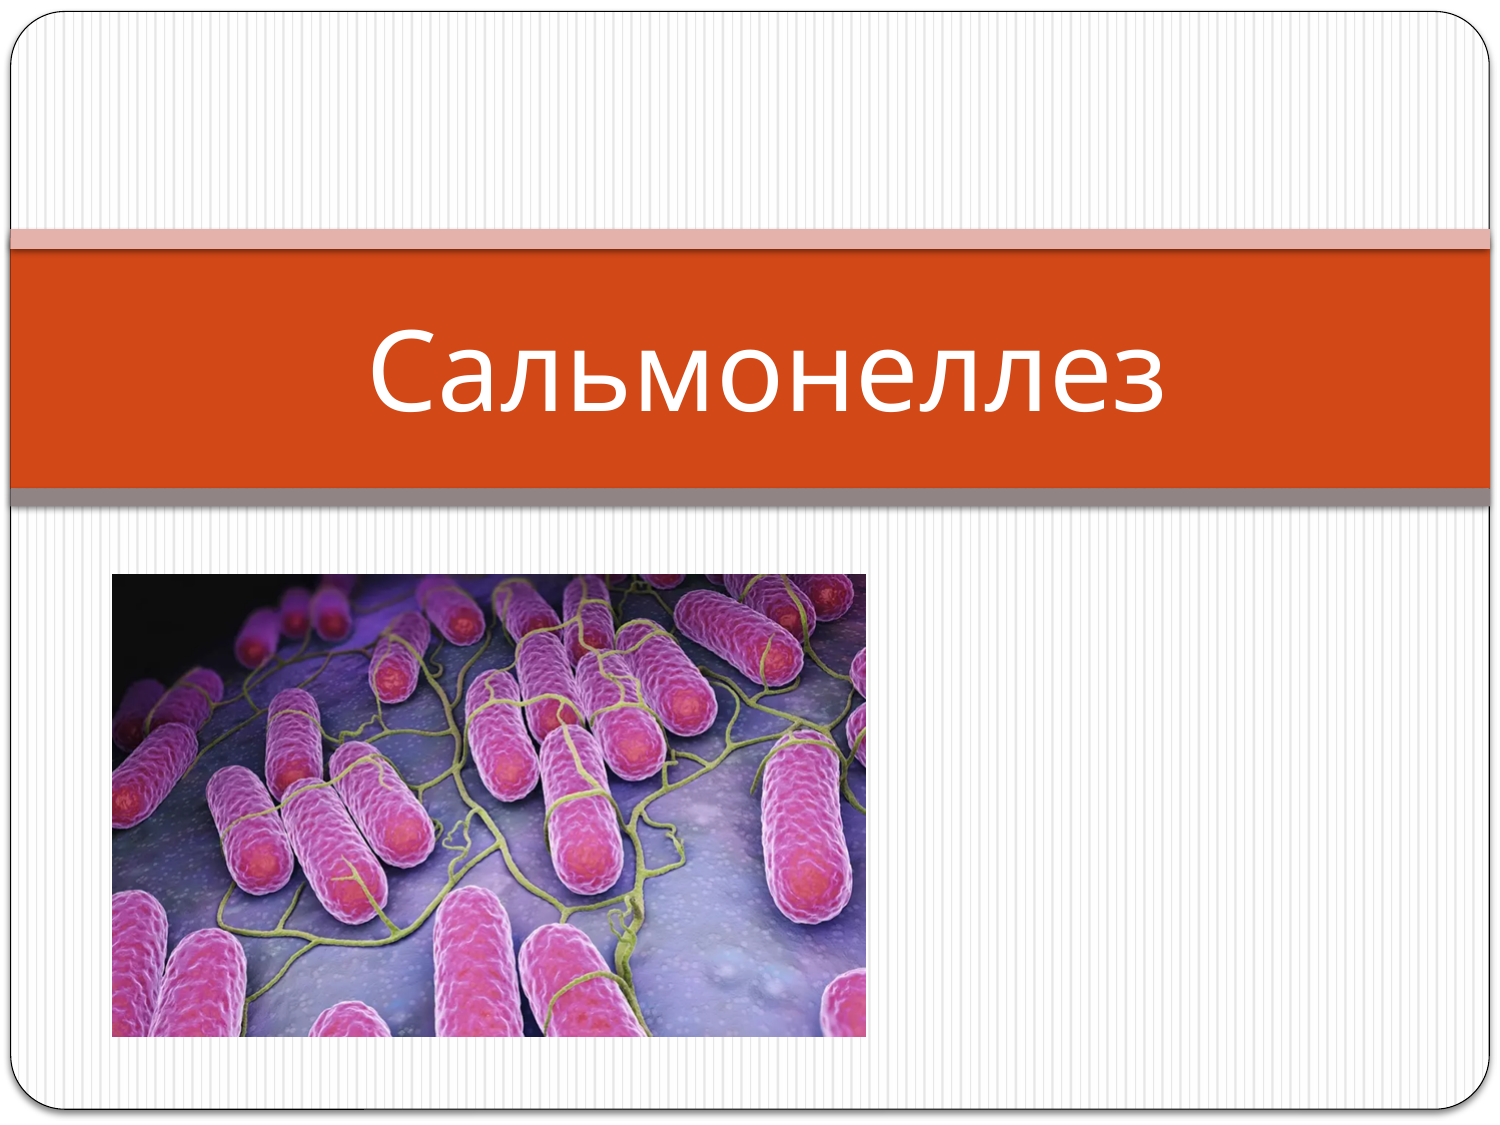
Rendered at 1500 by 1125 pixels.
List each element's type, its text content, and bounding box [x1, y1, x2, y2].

picture [111, 574, 866, 1037]
title Сальмонеллез [100, 149, 1435, 591]
